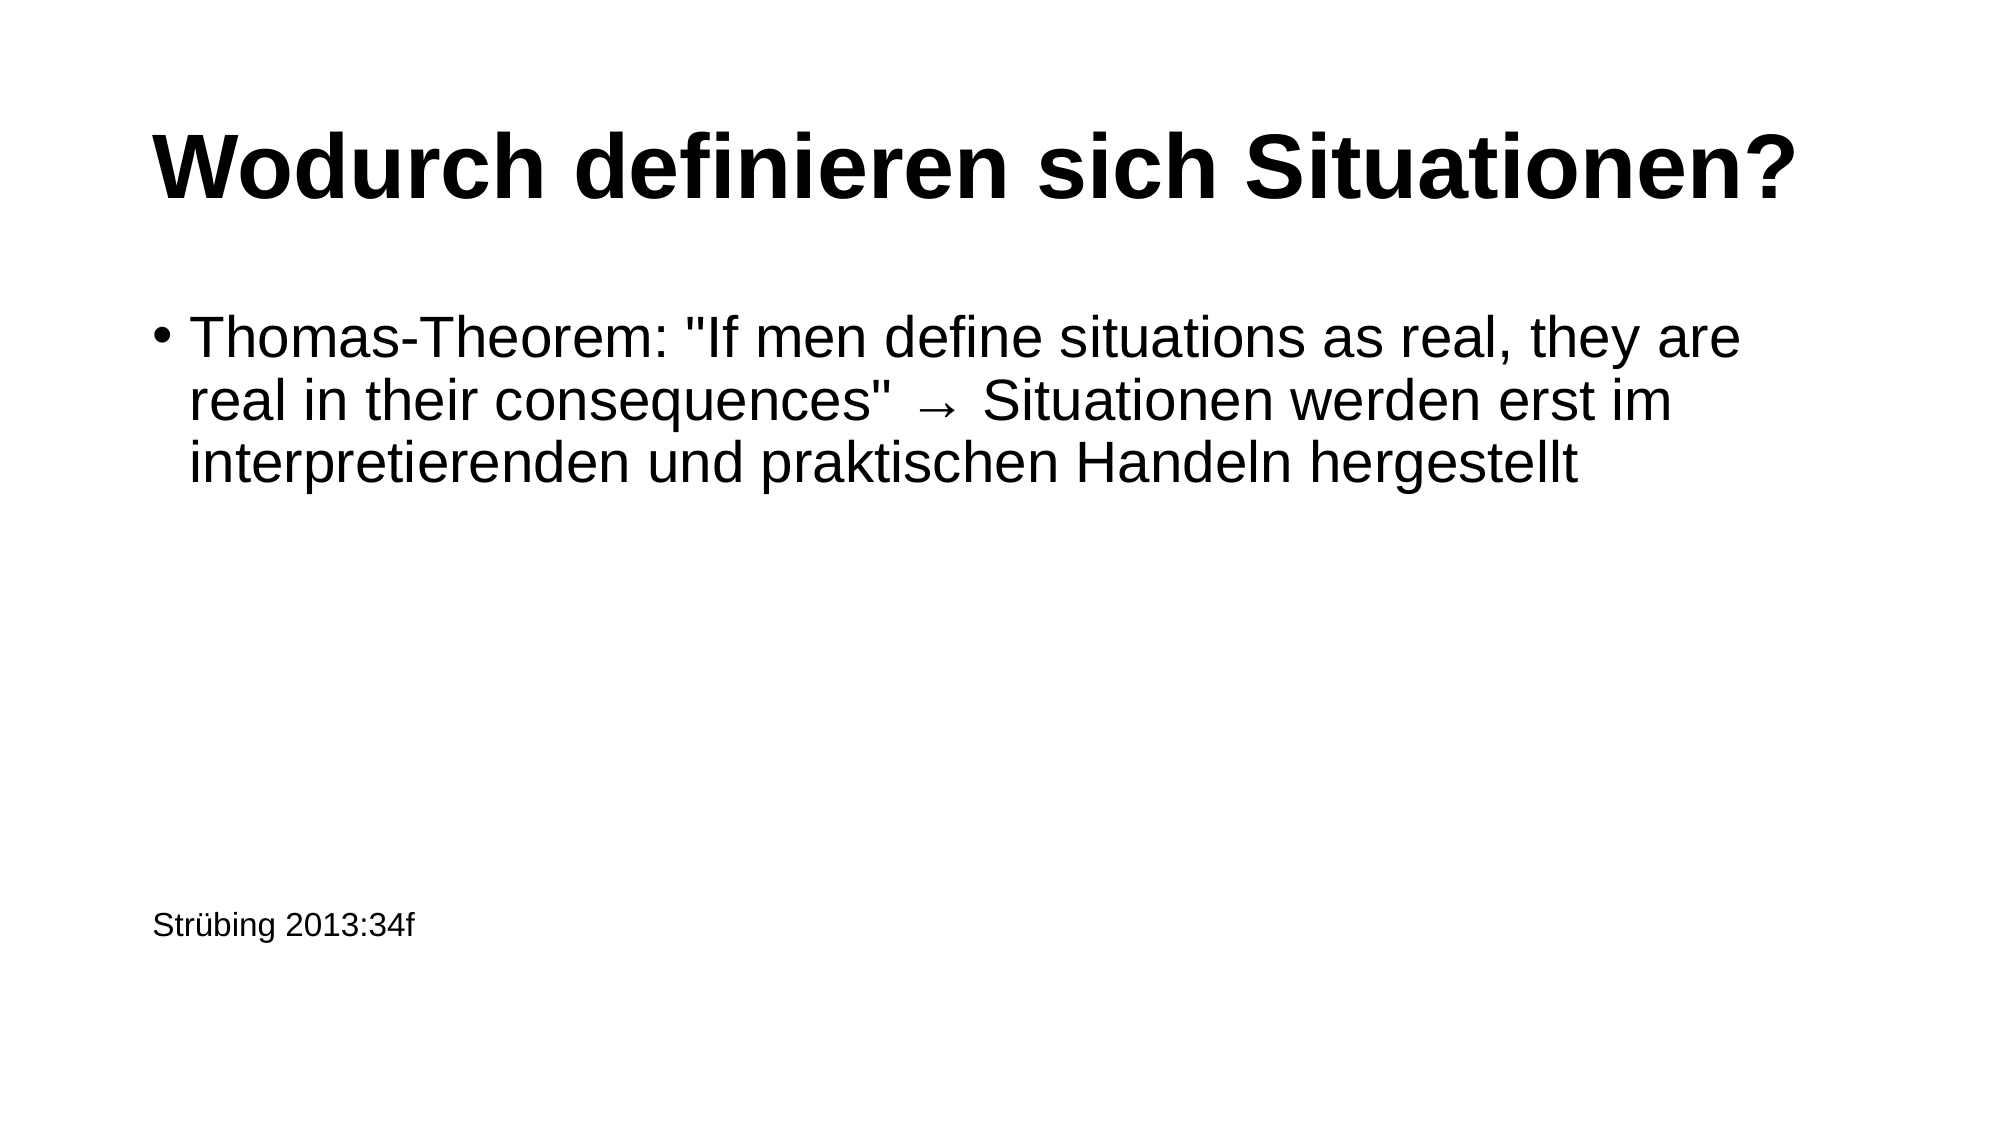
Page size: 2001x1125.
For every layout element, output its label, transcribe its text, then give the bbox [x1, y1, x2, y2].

title Wodurch definieren sich Situationen? [137, 59, 1863, 278]
list Thomas-Theorem: "If men define situations as real, they are real in their consequences" → Situationen werden erst im interpretierenden und praktischen Handeln hergestellt Strübing 2013:34f [137, 299, 1863, 1014]
